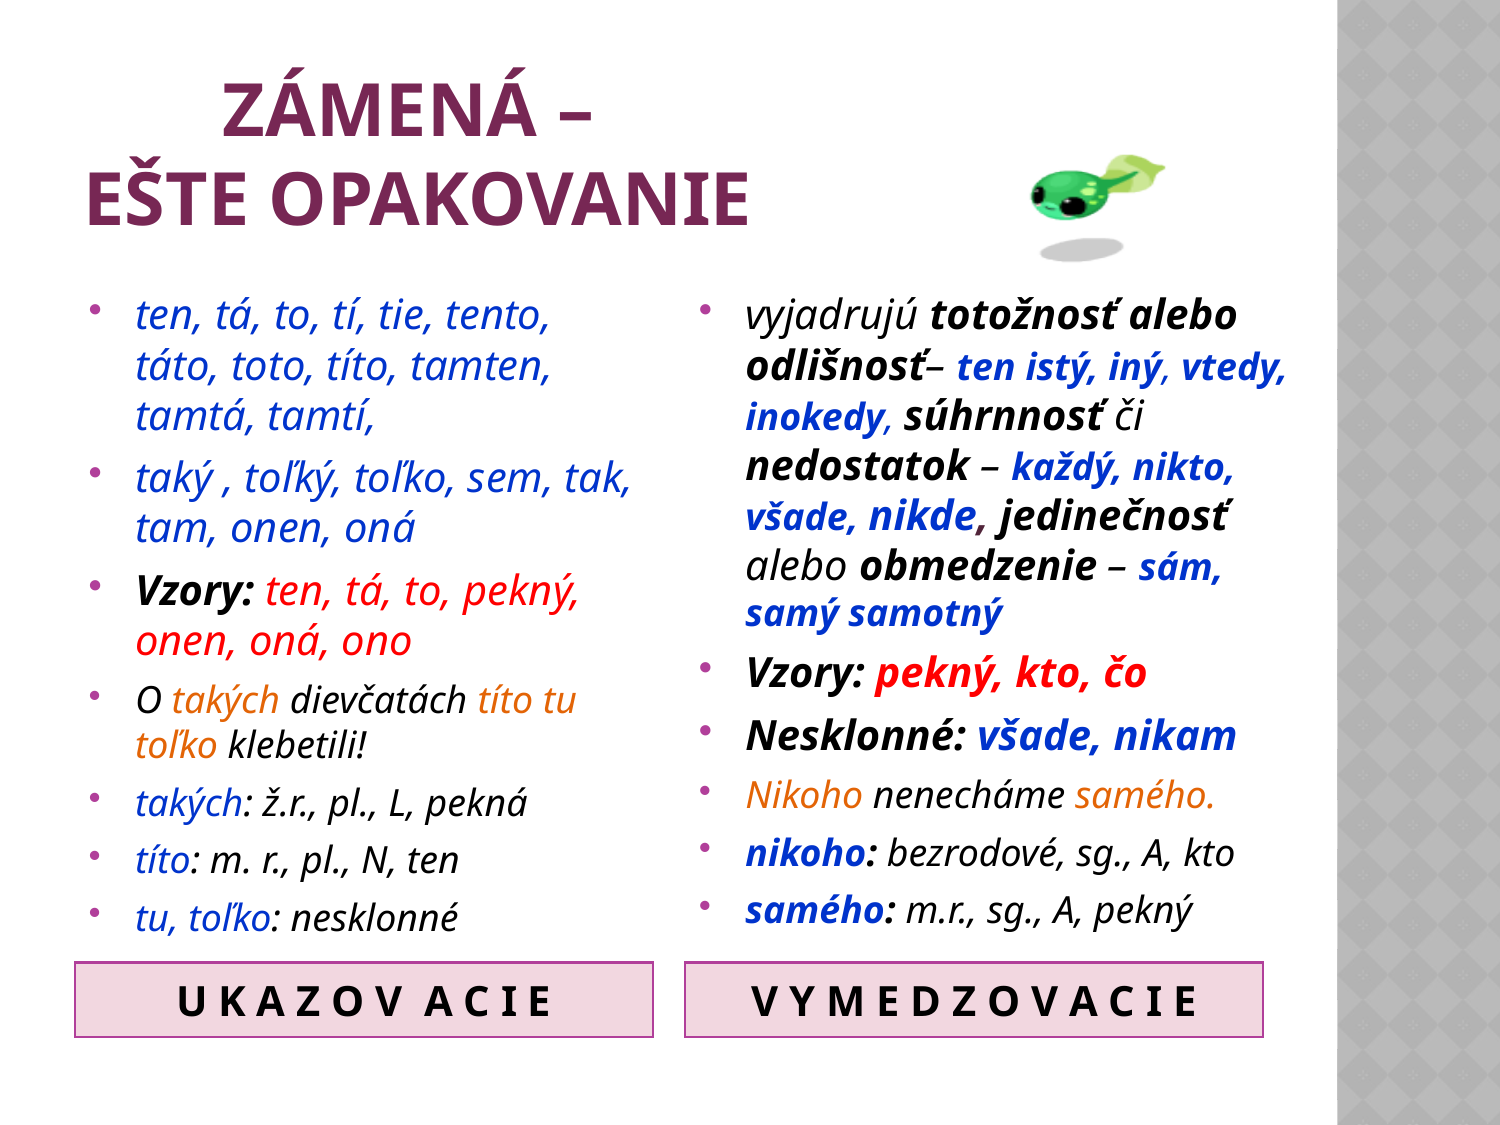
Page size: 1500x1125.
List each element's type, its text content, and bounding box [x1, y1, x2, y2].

list vyjadrujú totožnosť alebo odlišnosť– ten istý, iný, vtedy, inokedy, súhrnnosť či nedostatok – každý, nikto, všade, nikde, jedinečnosť alebo obmedzenie – sám, samý samotný Vzory: pekný, kto, čo Nesklonné: všade, nikam Nikoho nenecháme samého. nikoho: bezrodové, sg., A, kto samého: m.r., sg., A, pekný [685, 280, 1306, 956]
list U K A Z O V A C I E [74, 961, 654, 1038]
title Zámená – ešte opakovanie [75, 52, 762, 240]
picture [916, 32, 1264, 268]
list ten, tá, to, tí, tie, tento, táto, toto, títo, tamten, tamtá, tamtí, taký , toľký, toľko, sem, tak, tam, onen, oná Vzory: ten, tá, to, pekný, onen, oná, ono O takých dievčatách títo tu toľko klebetili! takých: ž.r., pl., L, pekná títo: m. r., pl., N, ten tu, toľko: nesklonné [75, 280, 653, 956]
list V Y M E D Z O V A C I E [684, 961, 1264, 1038]
